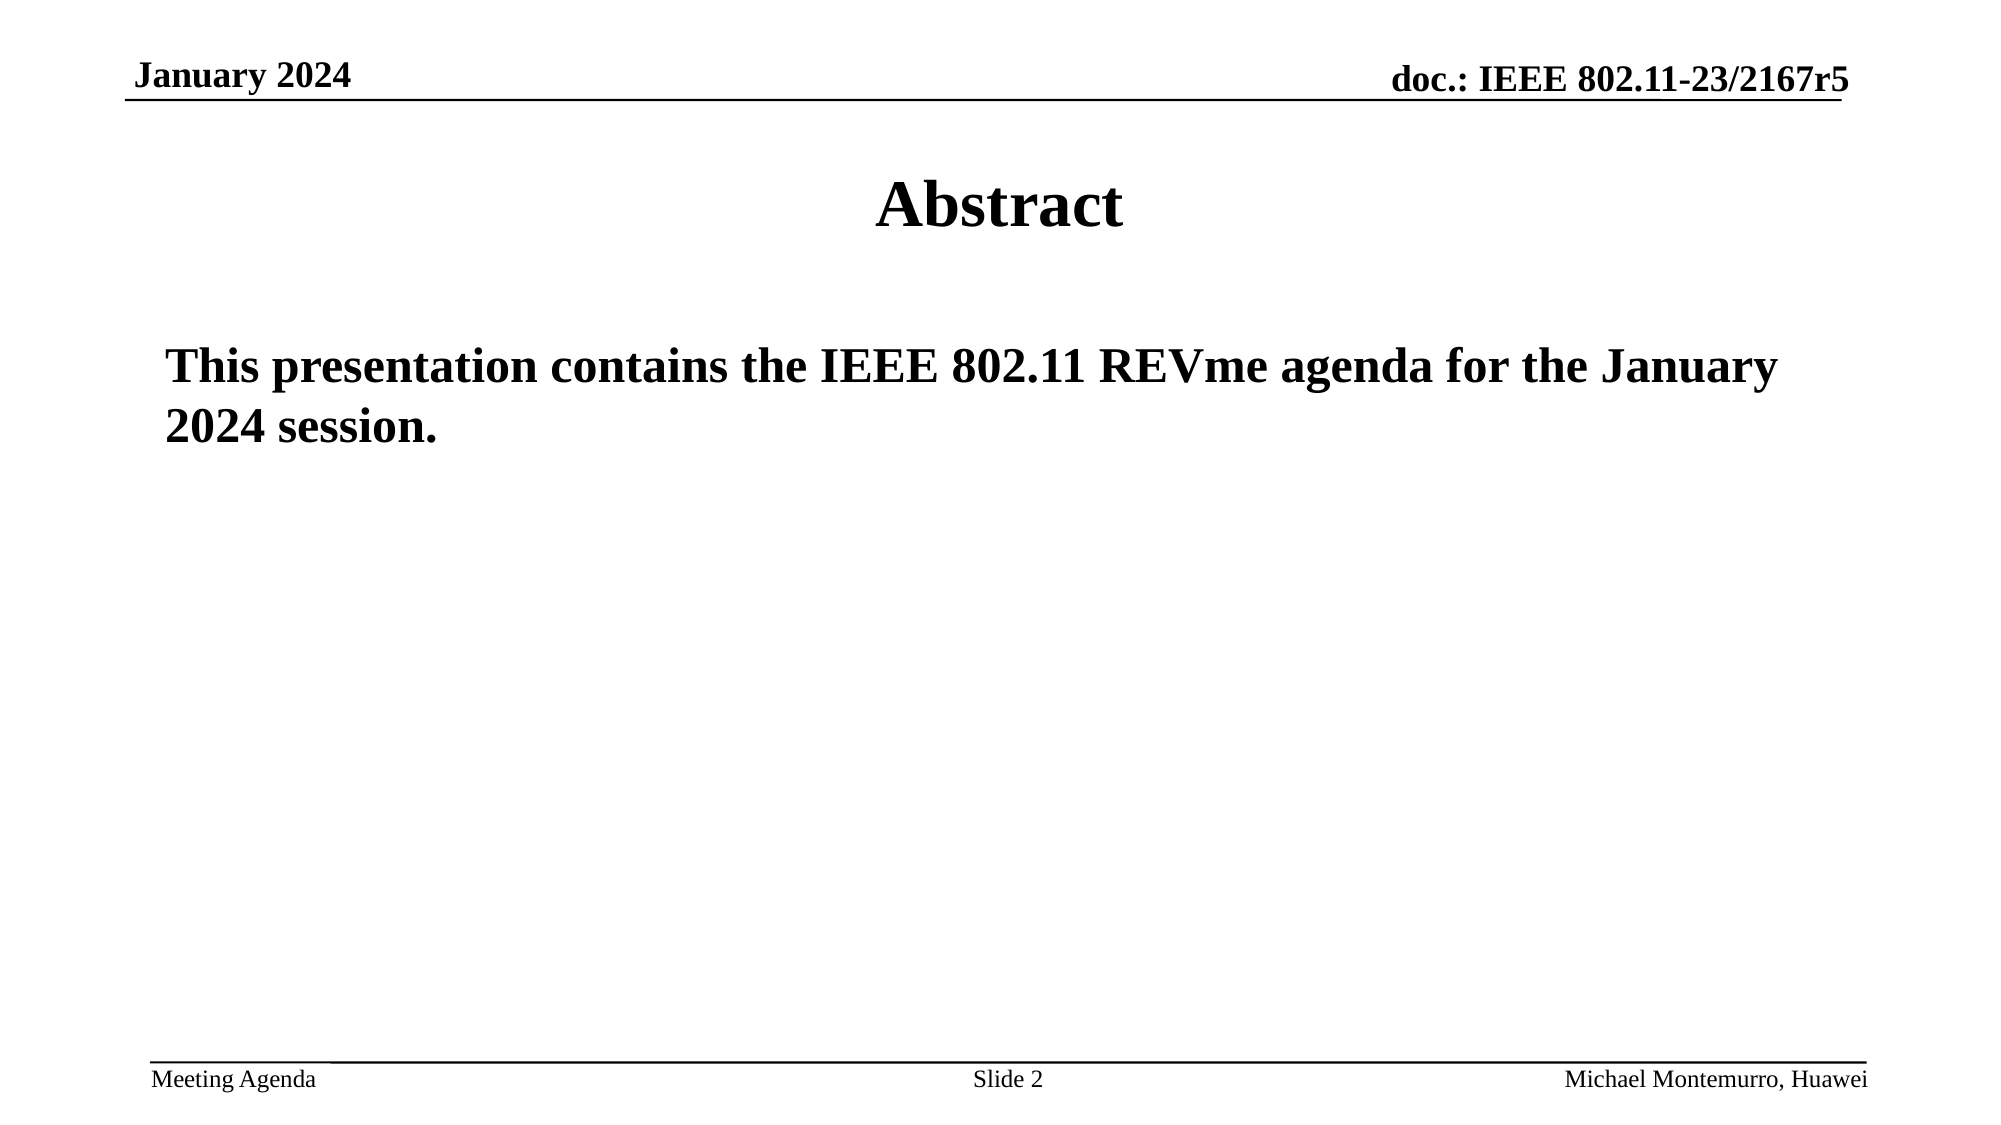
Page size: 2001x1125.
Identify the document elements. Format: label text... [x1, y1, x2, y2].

footer Michael Montemurro, Huawei [1266, 1061, 1869, 1093]
slide_number Slide 2 [972, 1061, 1045, 1093]
list This presentation contains the IEEE 802.11 REVme agenda for the January 2024 session. [150, 324, 1850, 1000]
title Abstract [150, 112, 1850, 288]
